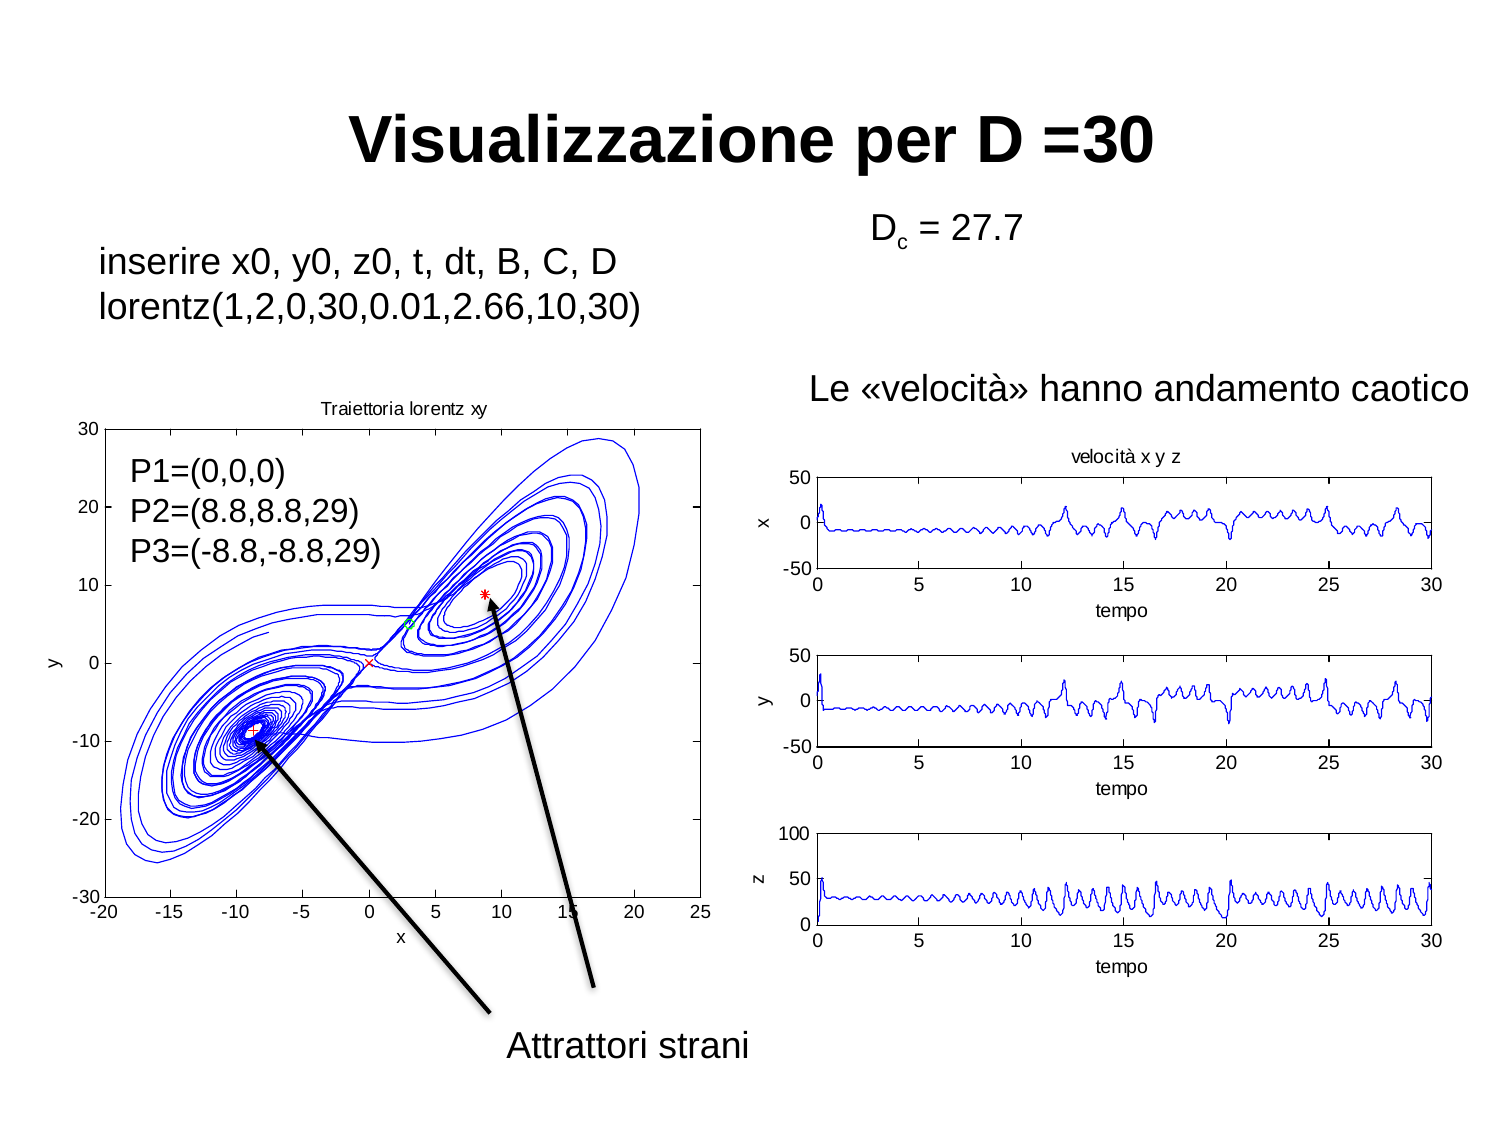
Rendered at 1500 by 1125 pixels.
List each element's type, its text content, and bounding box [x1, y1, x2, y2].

text_box inserire x0, y0, z0, t, dt, B, C, D lorentz(1,2,0,30,0.01,2.66,10,30) [83, 229, 657, 335]
text_box Dc = 27.7 [855, 195, 1039, 262]
picture [5, 385, 1500, 1014]
text_box Attrattori strani [491, 1013, 766, 1073]
title Visualizzazione per D =30 [77, 42, 1428, 231]
text_box Le «velocità» hanno andamento caotico [794, 356, 1485, 417]
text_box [254, 739, 491, 1014]
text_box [489, 597, 595, 988]
